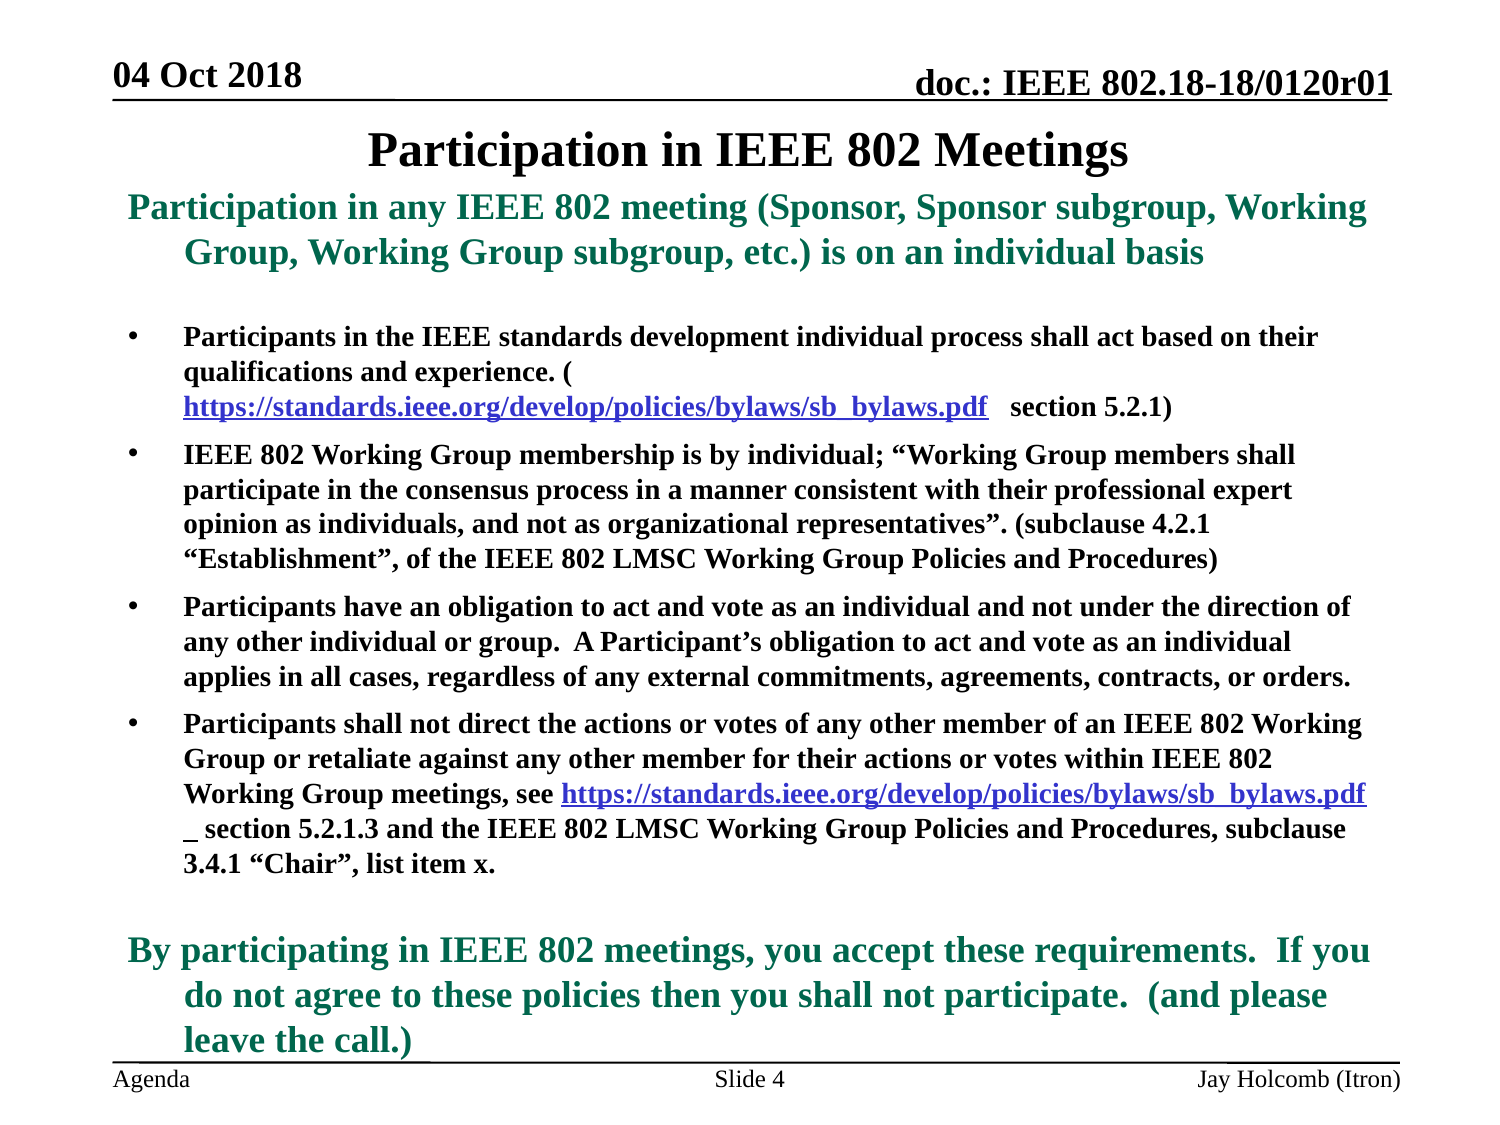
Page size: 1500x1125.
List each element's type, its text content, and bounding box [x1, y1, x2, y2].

footer Jay Holcomb (Itron) [878, 1061, 1402, 1093]
slide_number Slide 4 [699, 1061, 800, 1123]
list Participation in any IEEE 802 meeting (Sponsor, Sponsor subgroup, Working Group, Working Group subgroup, etc.) is on an individual basis Participants in the IEEE standards development individual process shall act based on their qualifications and experience. (https://standards.ieee.org/develop/policies/bylaws/sb_bylaws.pdf section 5.2.1) IEEE 802 Working Group membership is by individual; “Working Group members shall participate in the consensus process in a manner consistent with their professional expert opinion as individuals, and not as organizational representatives”. (subclause 4.2.1 “Establishment”, of the IEEE 802 LMSC Working Group Policies and Procedures) Participants have an obligation to act and vote as an individual and not under the direction of any other individual or group. A Participant’s obligation to act and vote as an individual applies in all cases, regardless of any external commitments, agreements, contracts, or orders. Participants shall not direct the actions or votes of any other member of an IEEE 802 Working Group or retaliate against any other member for their actions or votes within IEEE 802 Working Group meetings, see https://standards.ieee.org/develop/policies/bylaws/sb_bylaws.pdf section 5.2.1.3 and the IEEE 802 LMSC Working Group Policies and Procedures, subclause 3.4.1 “Chair”, list item x. By participating in IEEE 802 meetings, you accept these requirements. If you do not agree to these policies then you shall not participate. (and please leave the call.) [112, 174, 1388, 850]
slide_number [112, 49, 488, 95]
title Participation in IEEE 802 Meetings [110, 104, 1387, 188]
